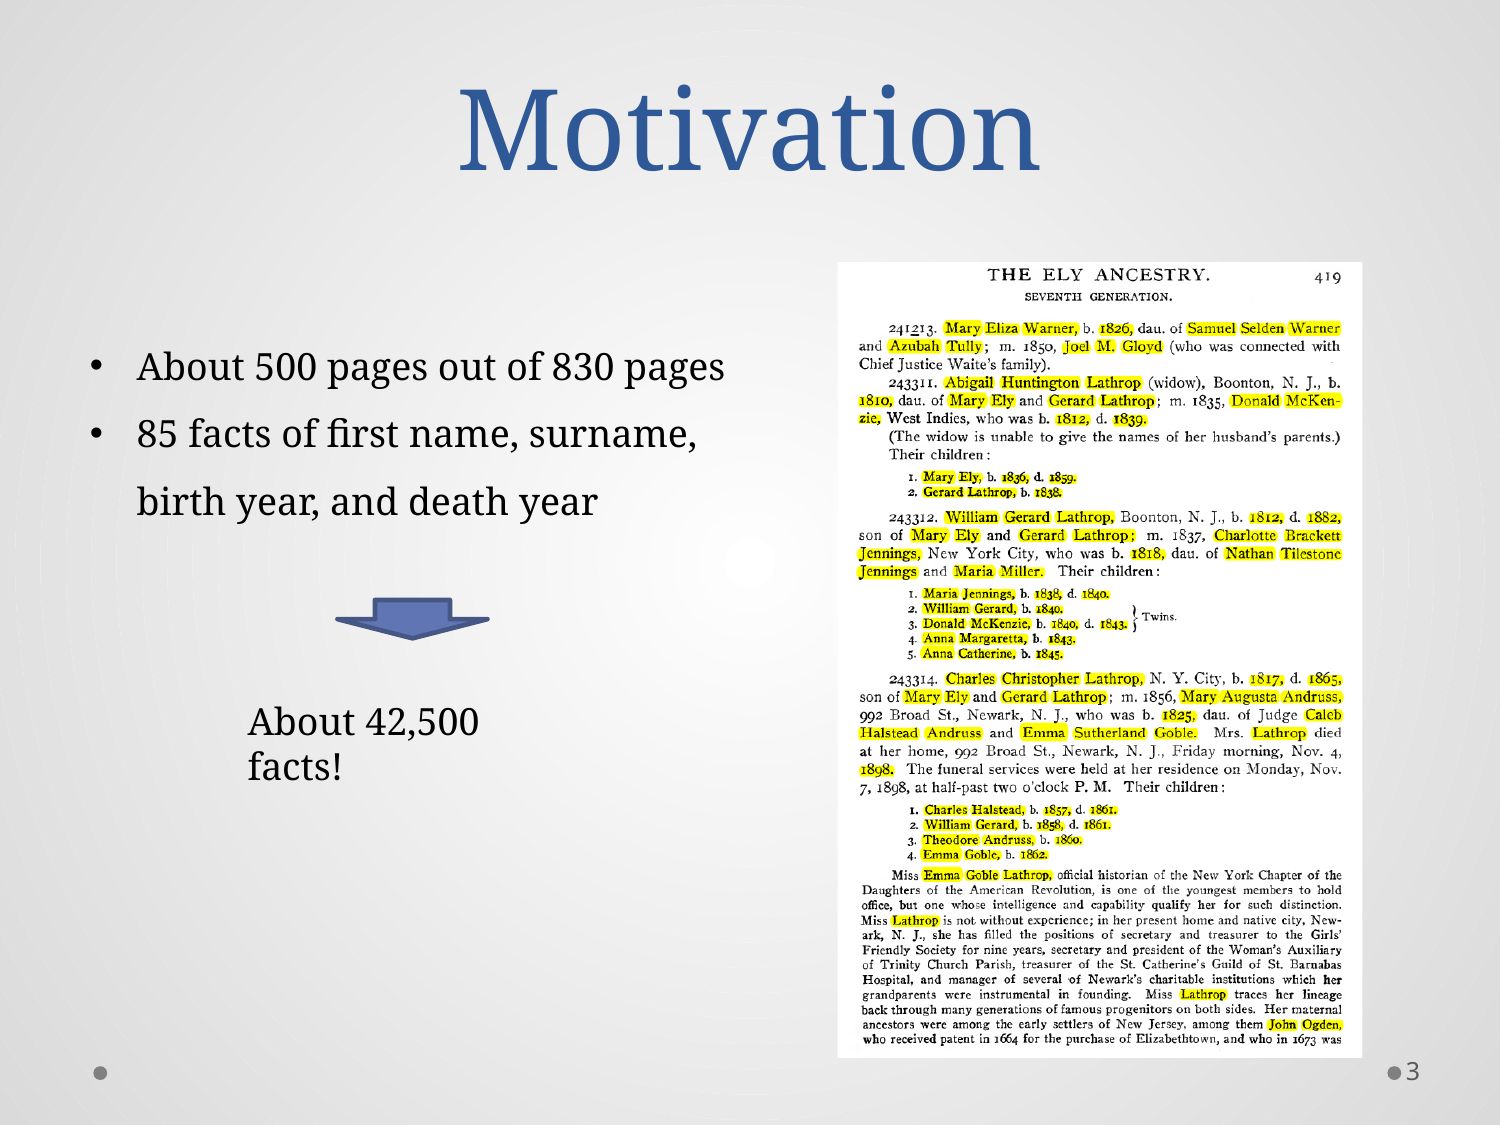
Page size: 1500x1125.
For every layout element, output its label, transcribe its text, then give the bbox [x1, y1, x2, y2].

title Motivation [75, 0, 1425, 200]
picture [837, 262, 1363, 1058]
text_box About 42,500 facts! [232, 690, 593, 795]
text_box About 500 pages out of 830 pages 85 facts of first name, surname, birth year, and death year [75, 312, 800, 530]
text_box [335, 597, 490, 641]
slide_number 3 [1401, 1042, 1494, 1103]
